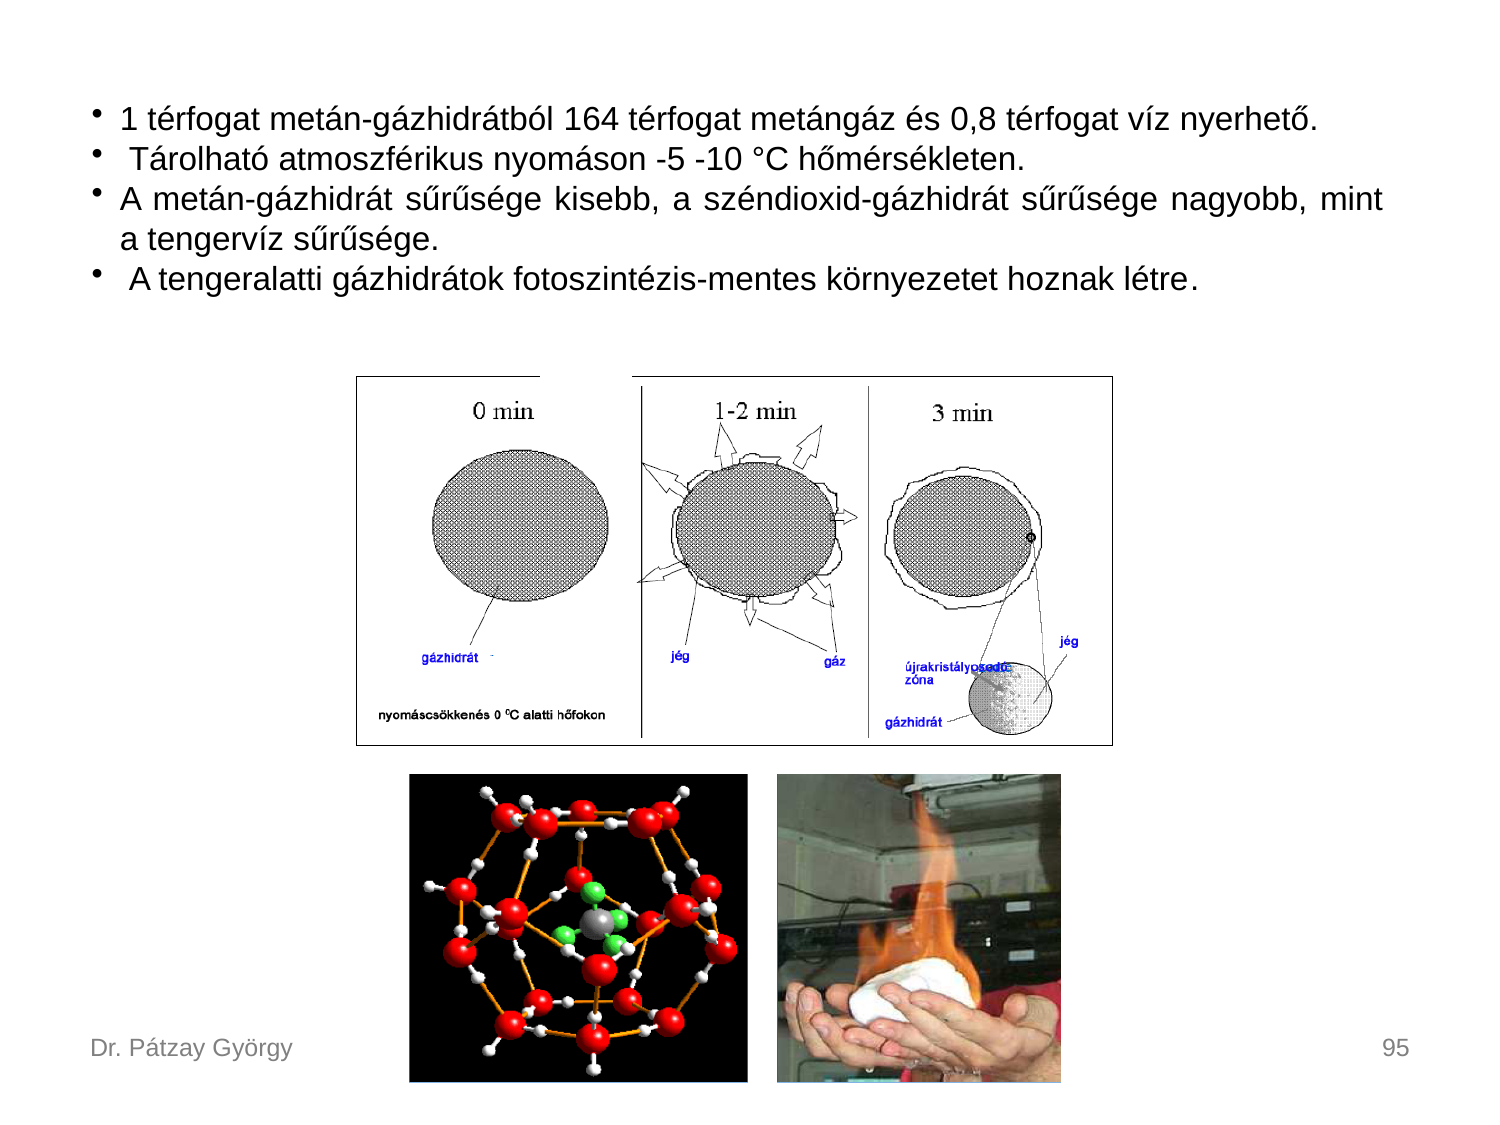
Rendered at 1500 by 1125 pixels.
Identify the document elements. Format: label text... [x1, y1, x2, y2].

slide_number 95 [1074, 1024, 1426, 1103]
picture [407, 774, 1061, 1083]
text_box 1 térfogat metán-gázhidrátból 164 térfogat metángáz és 0,8 térfogat víz nyerhető. Tárolható atmoszférikus nyomáson -5 -10 °C hőmérsékleten. A metán-gázhidrát sűrűsége kisebb, a széndioxid-gázhidrát sűrűsége nagyobb, mint a tengervíz sűrűsége. A tengeralatti gázhidrátok fotoszintézis-mentes környezetet hoznak létre. [76, 90, 1400, 345]
slide_number Dr. Pátzay György [74, 1024, 426, 1103]
picture [348, 373, 1117, 752]
